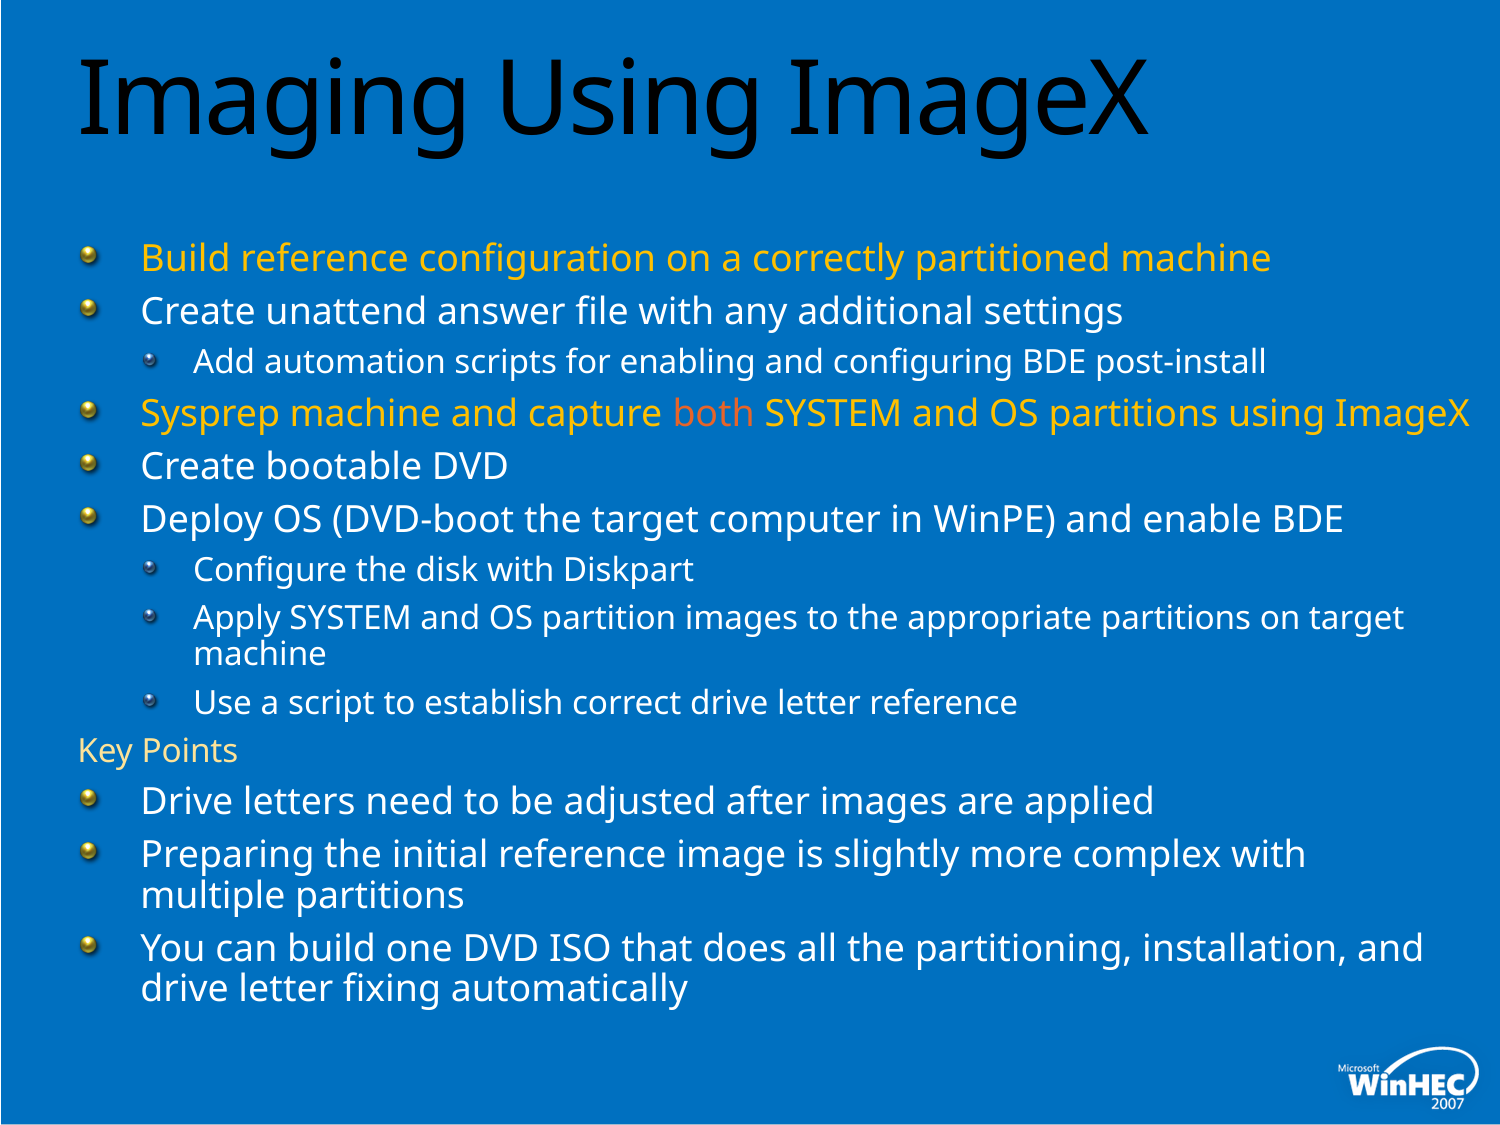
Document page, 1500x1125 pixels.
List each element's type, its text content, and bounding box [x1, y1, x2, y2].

picture [77, 787, 103, 813]
picture [141, 559, 160, 578]
picture [77, 934, 103, 960]
picture [77, 505, 103, 531]
picture [141, 692, 160, 711]
list Build reference configuration on a correctly partitioned machine Create unattend answer file with any additional settings Add automation scripts for enabling and configuring BDE post-install Sysprep machine and capture both SYSTEM and OS partitions using ImageX Create bootable DVD Deploy OS (DVD-boot the target computer in WinPE) and enable BDE Configure the disk with Diskpart Apply SYSTEM and OS partition images to the appropriate partitions on target machine Use a script to establish correct drive letter reference Key Points Drive letters need to be adjusted after images are applied Preparing the initial reference image is slightly more complex with multiple partitions You can build one DVD ISO that does all the partitioning, installation, and drive letter fixing automatically [62, 232, 1500, 975]
picture [77, 452, 103, 478]
picture [141, 351, 160, 371]
picture [0, 0, 1500, 1125]
picture [77, 244, 103, 270]
picture [77, 840, 103, 866]
picture [77, 297, 103, 323]
picture [77, 399, 103, 425]
picture [141, 607, 160, 627]
title Imaging Using ImageX [62, 37, 1438, 152]
